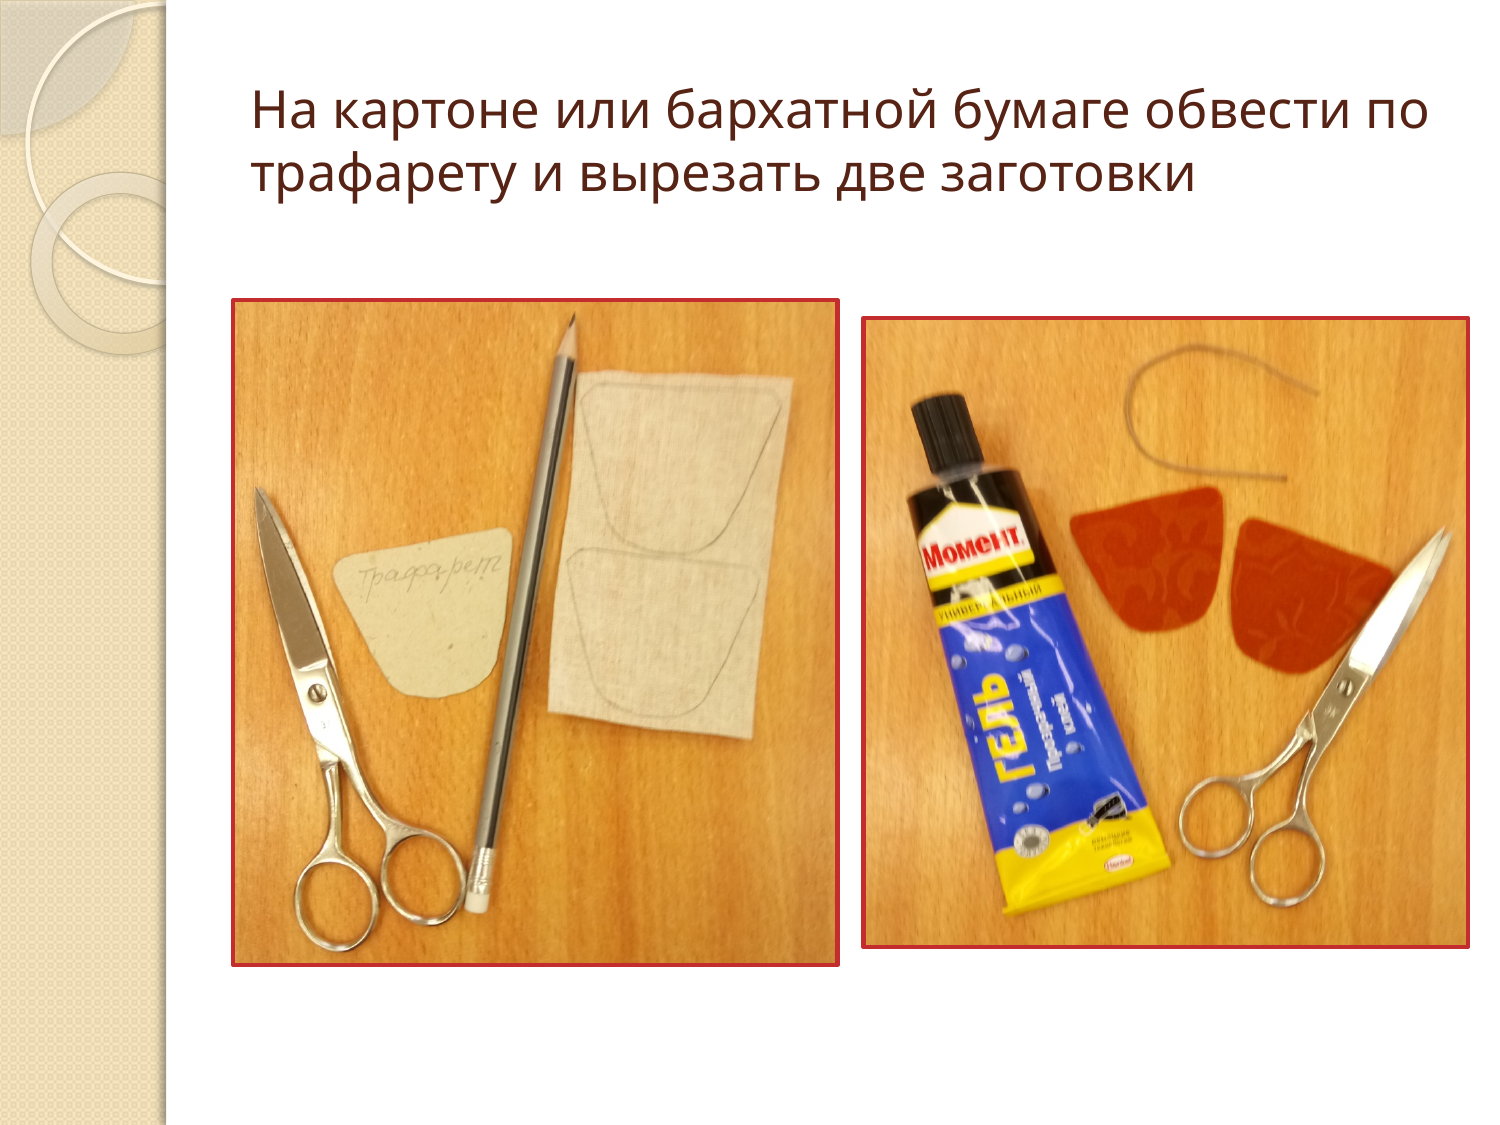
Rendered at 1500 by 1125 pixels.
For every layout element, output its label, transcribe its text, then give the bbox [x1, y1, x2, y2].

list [865, 319, 1466, 946]
title На картоне или бархатной бумаге обвести по трафарету и вырезать две заготовки [235, 45, 1466, 233]
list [235, 301, 836, 964]
